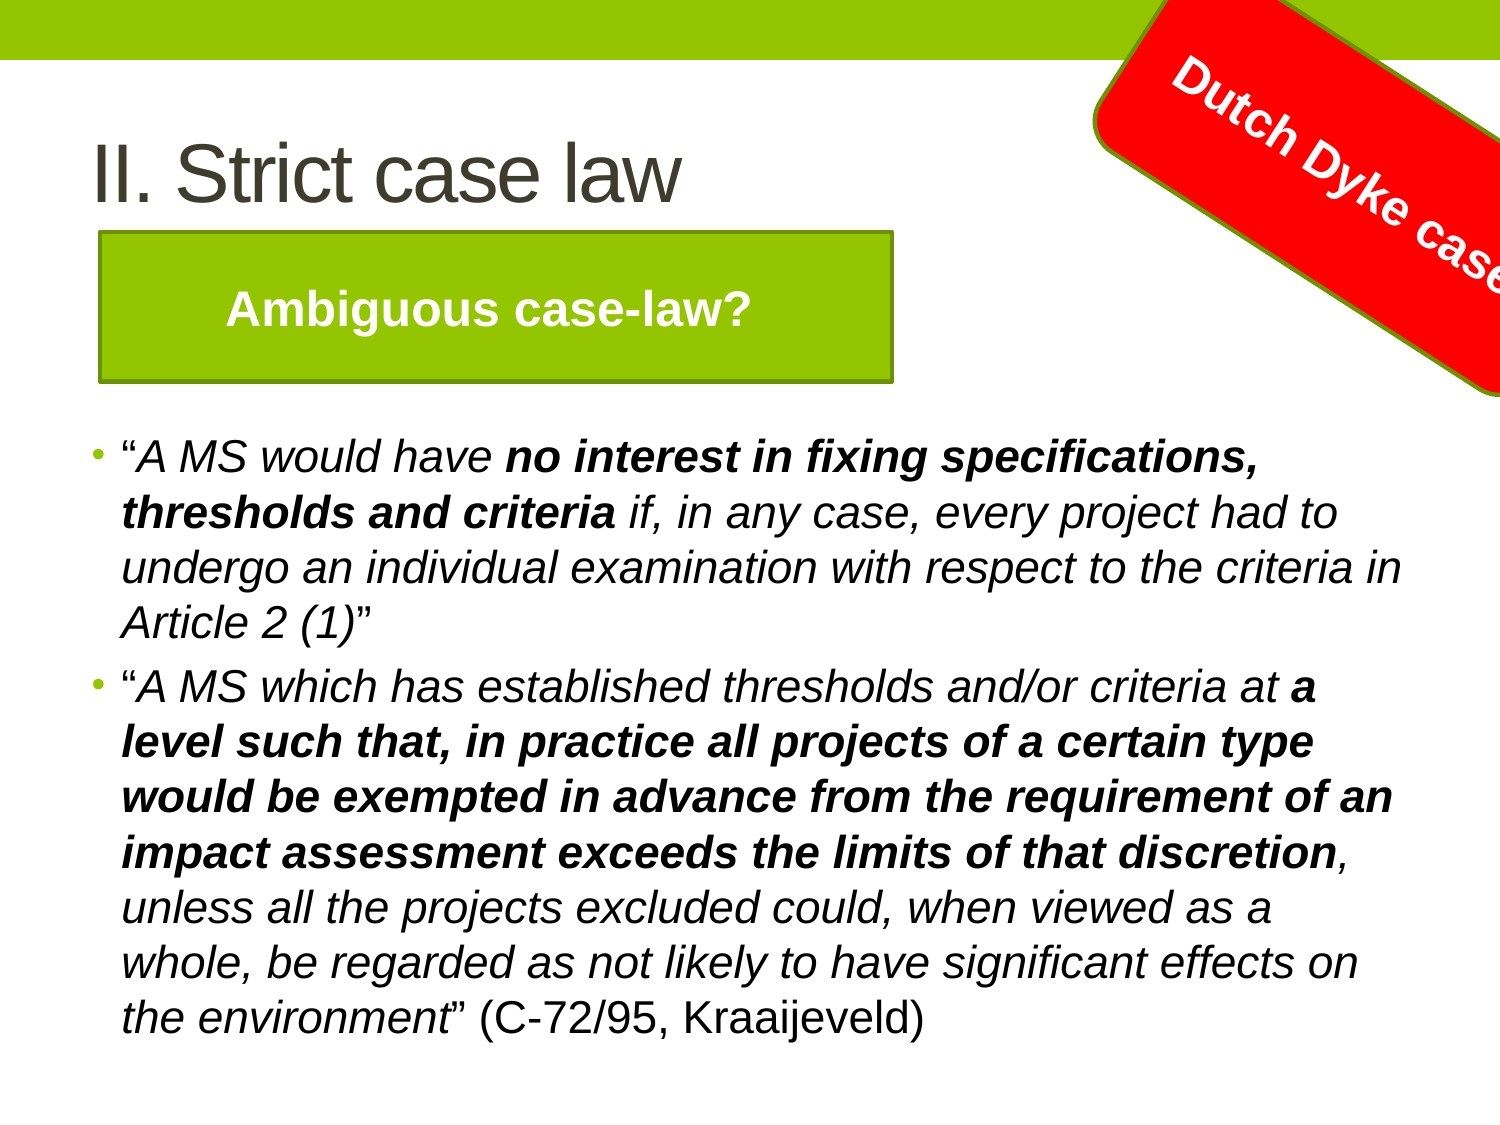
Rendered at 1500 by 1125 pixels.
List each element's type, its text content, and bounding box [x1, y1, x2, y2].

list “A MS would have no interest in fixing specifications, thresholds and criteria if, in any case, every project had to undergo an individual examination with respect to the criteria in Article 2 (1)” “A MS which has established thresholds and/or criteria at a level such that, in practice all projects of a certain type would be exempted in advance from the requirement of an impact assessment exceeds the limits of that discretion, unless all the projects excluded could, when viewed as a whole, be regarded as not likely to have significant effects on the environment” (C-72/95, Kraaijeveld) [76, 290, 1427, 1051]
text_box Ambiguous case-law? [98, 230, 894, 384]
title II. Strict case law [75, 87, 1258, 250]
text_box Dutch Dyke case! [1092, 0, 1500, 397]
